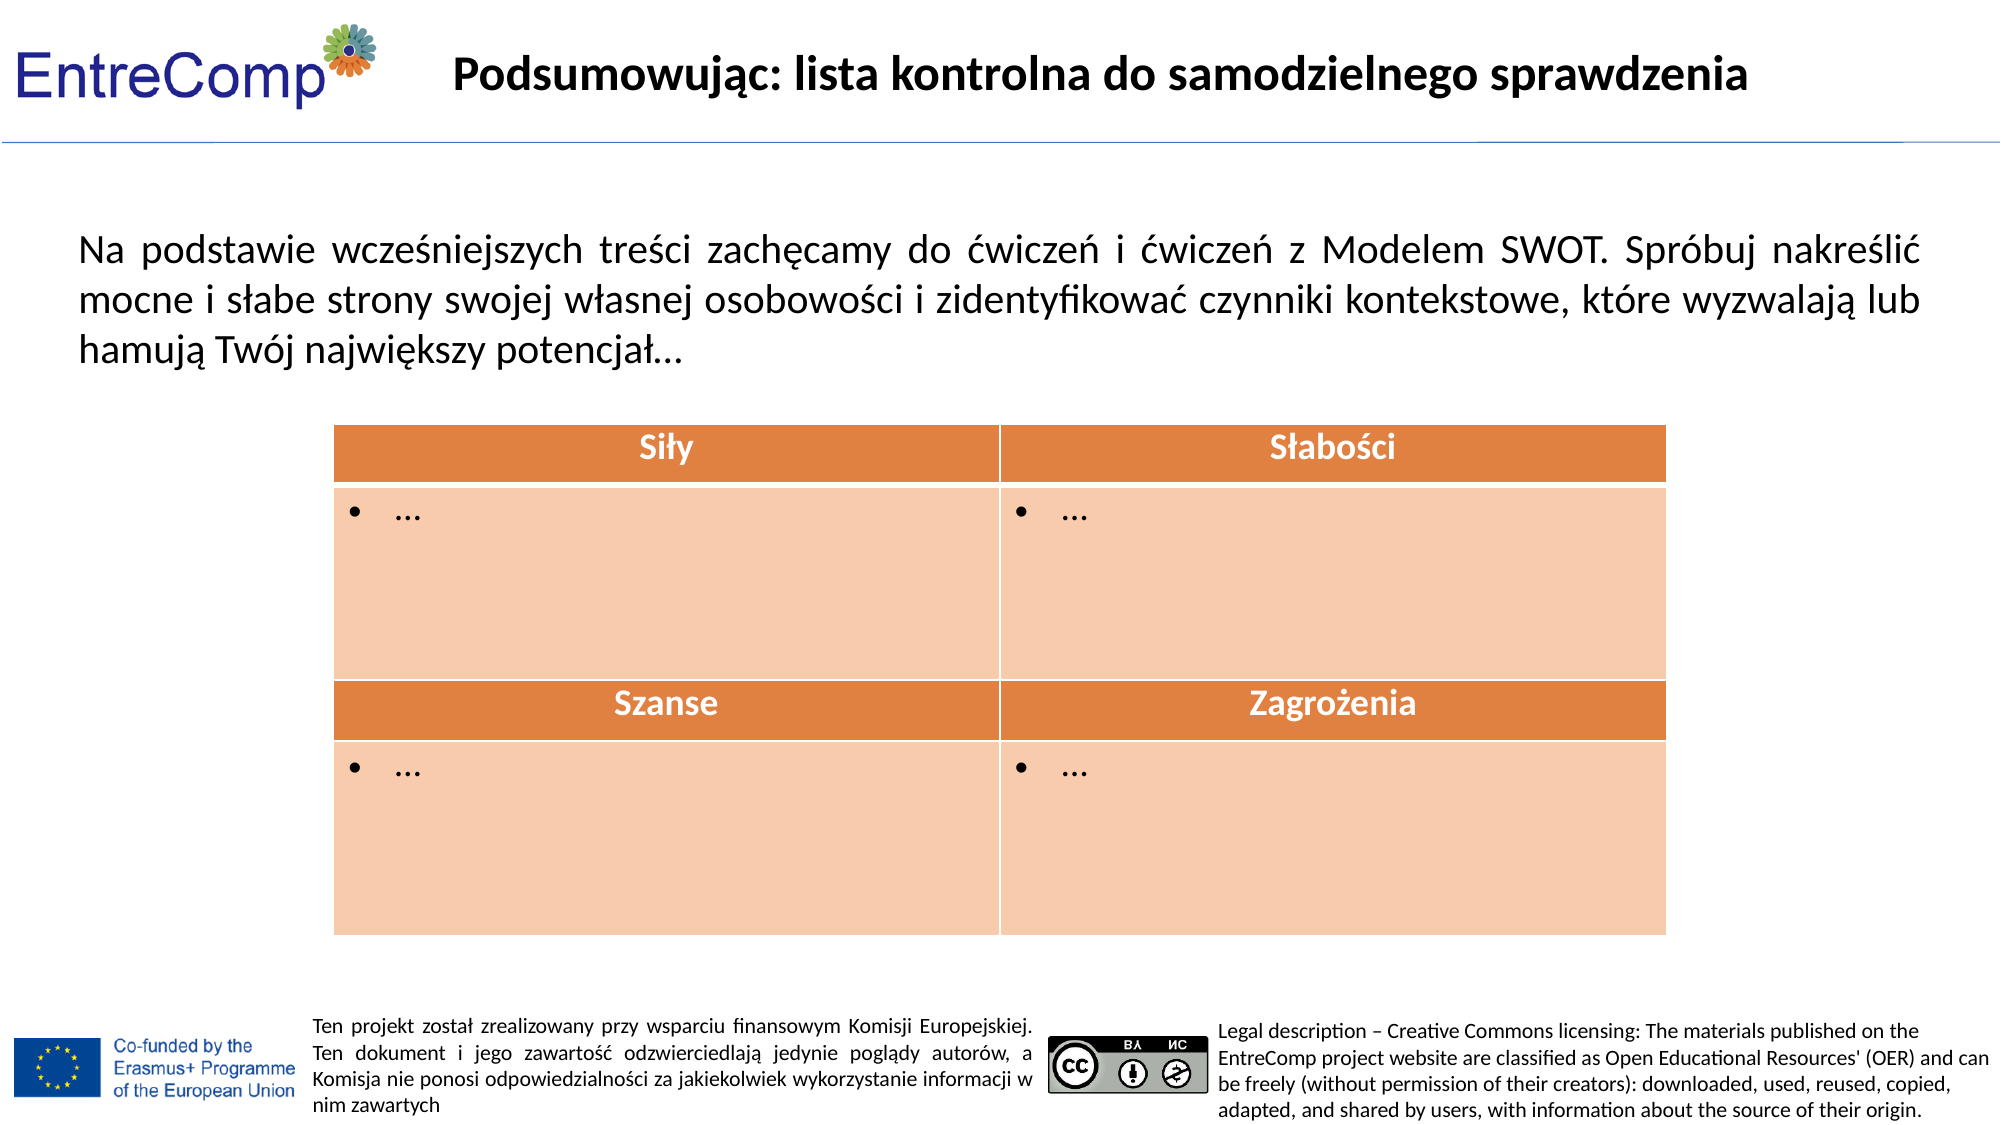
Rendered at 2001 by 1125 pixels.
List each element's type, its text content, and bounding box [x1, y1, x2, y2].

table_cell Szanse [334, 681, 999, 740]
text_box Na podstawie wcześniejszych treści zachęcamy do ćwiczeń i ćwiczeń z Modelem SWOT. Spróbuj nakreślić mocne i słabe strony swojej własnej osobowości i zidentyfikować czynniki kontekstowe, które wyzwalają lub hamują Twój największy potencjał… [63, 214, 1937, 380]
text_box Legal description – Creative Commons licensing: The materials published on the EntreComp project website are classified as Open Educational Resources' (OER) and can be freely (without permission of their creators): downloaded, used, reused, copied, adapted, and shared by users, with information about the source of their origin. [1203, 1009, 2000, 1125]
text_box Podsumowując: lista kontrolna do samodzielnego sprawdzenia [438, 32, 1966, 108]
table_header Siły [334, 425, 999, 482]
picture [13, 1034, 302, 1101]
picture [11, 18, 381, 122]
text_box Ten projekt został zrealizowany przy wsparciu finansowym Komisji Europejskiej. Ten dokument i jego zawartość odzwierciedlają jedynie poglądy autorów, a Komisja nie ponosi odpowiedzialności za jakiekolwiek wykorzystanie informacji w nim zawartych [297, 1004, 1049, 1125]
table_cell … [334, 742, 999, 935]
table_header Słabości [1001, 425, 1666, 482]
table_cell … [334, 488, 999, 679]
picture [1048, 1036, 1209, 1094]
table_cell … [1001, 742, 1666, 935]
table_cell … [1001, 488, 1666, 679]
table_cell Zagrożenia [1001, 681, 1666, 740]
